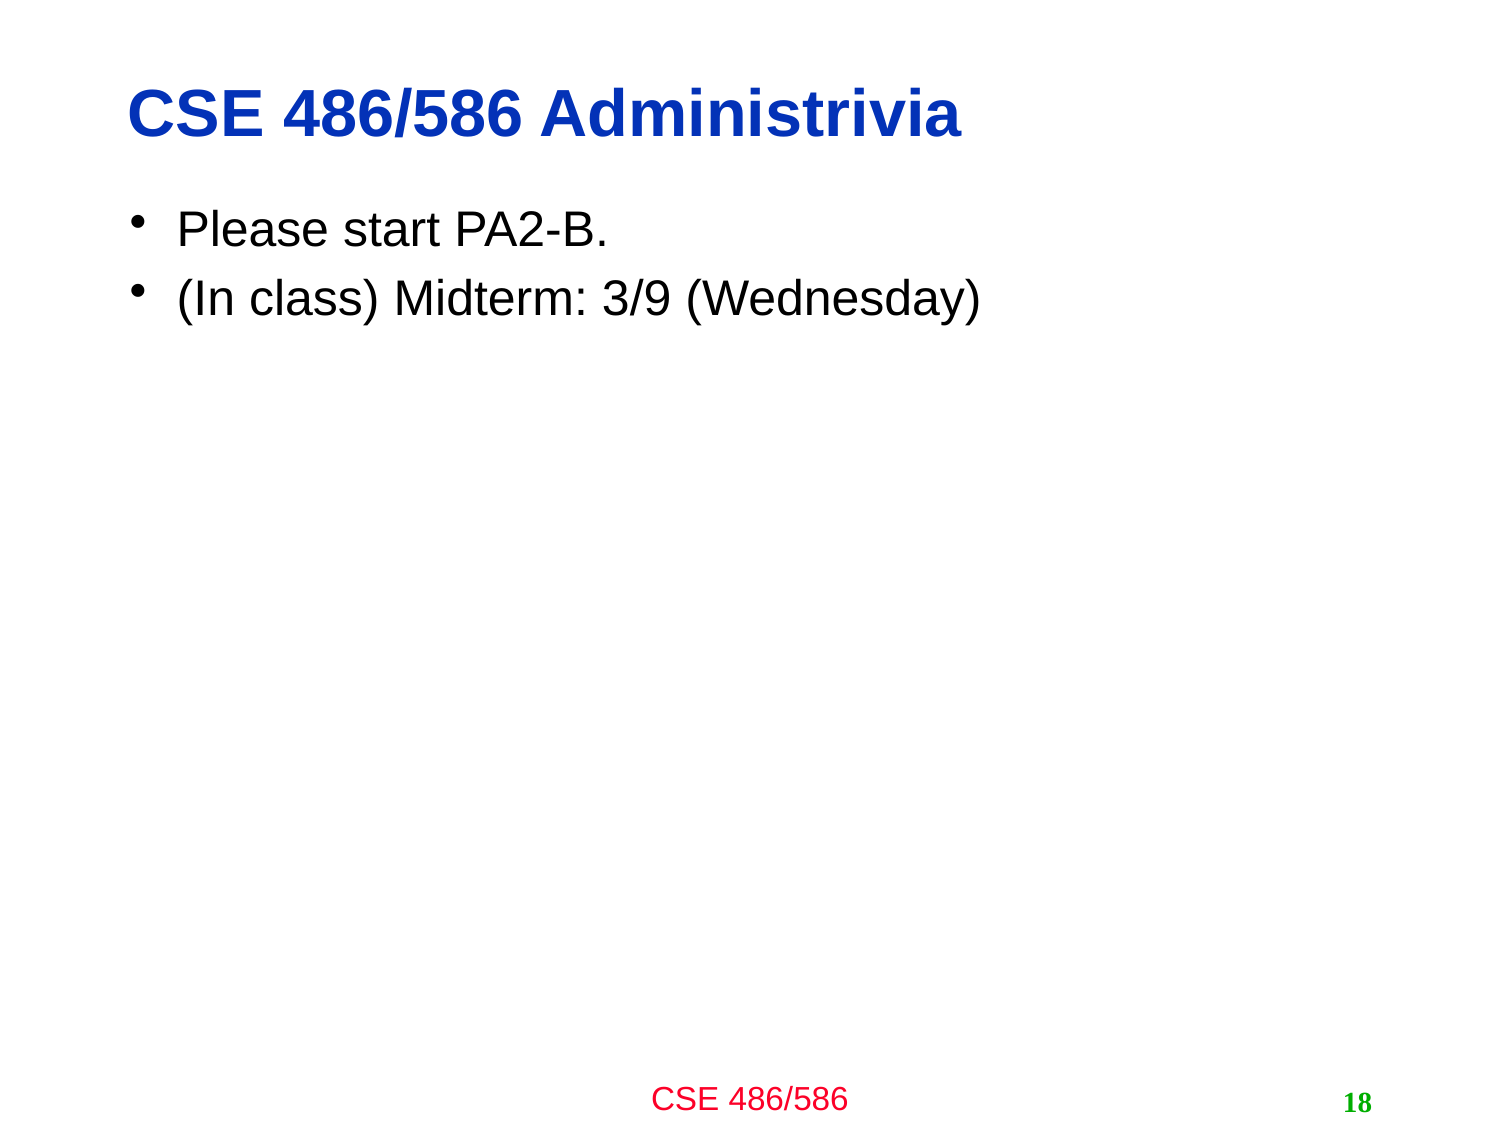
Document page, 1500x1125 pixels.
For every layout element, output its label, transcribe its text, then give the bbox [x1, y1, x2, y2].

list Please start PA2-B. (In class) Midterm: 3/9 (Wednesday) [114, 195, 1376, 1005]
slide_number 18 [1074, 1076, 1388, 1125]
title CSE 486/586 Administrivia [112, 53, 1310, 176]
